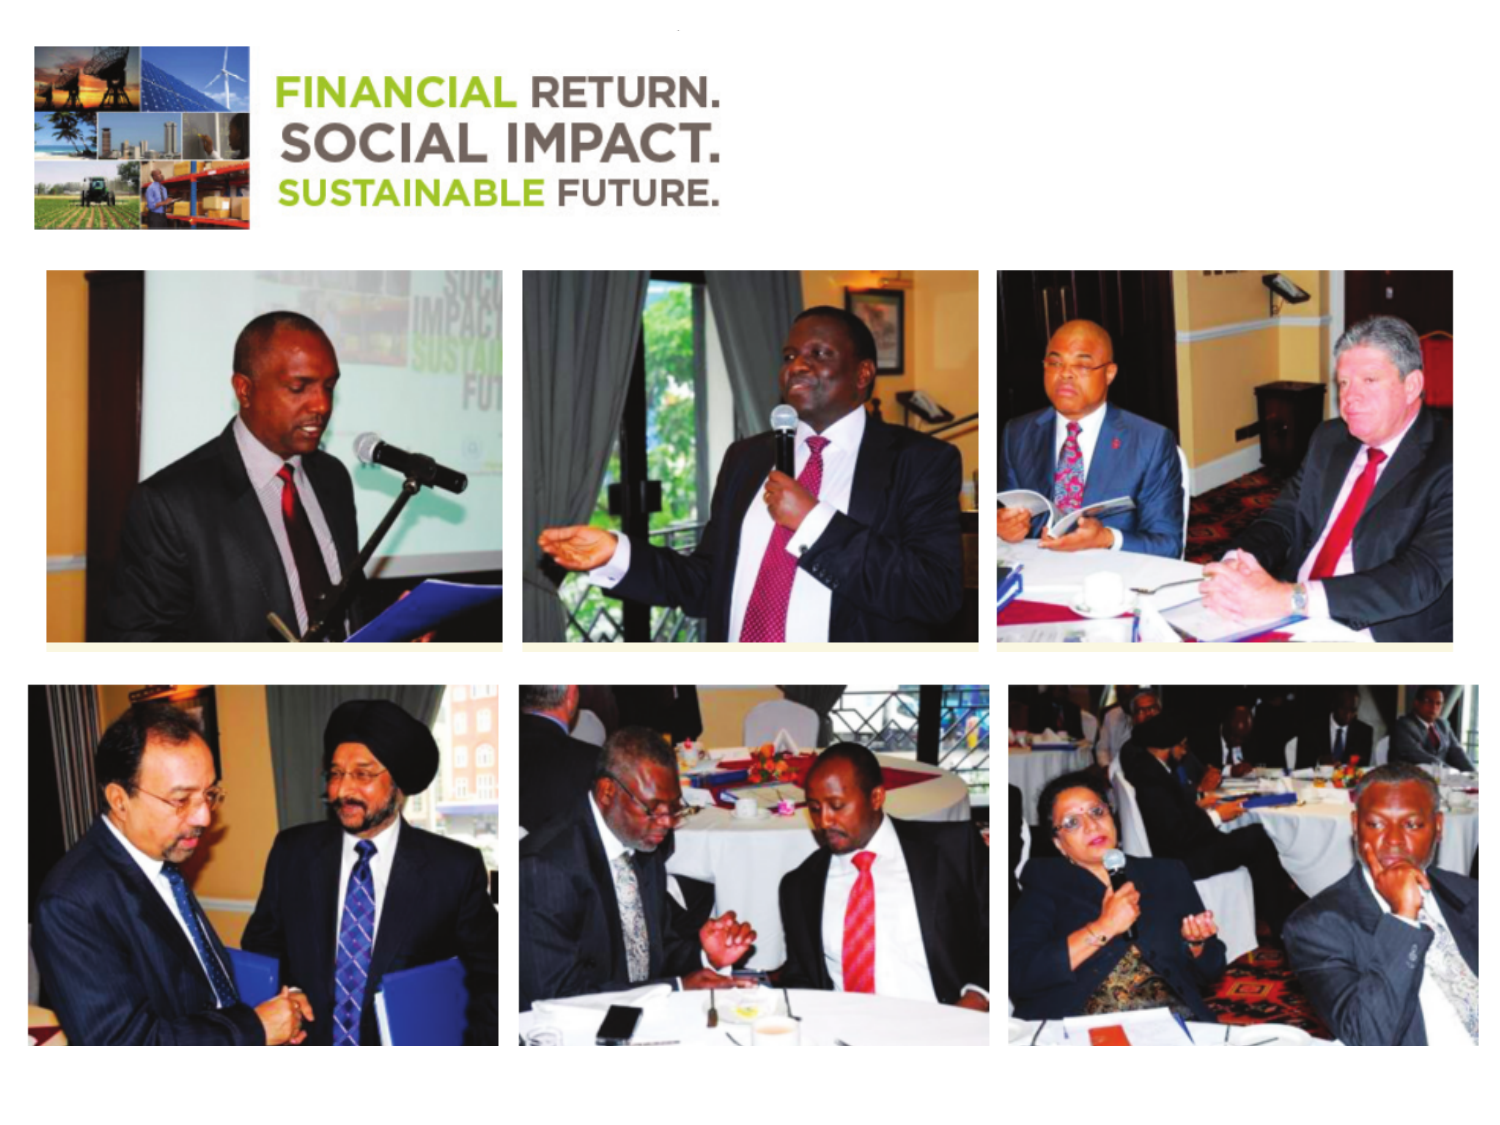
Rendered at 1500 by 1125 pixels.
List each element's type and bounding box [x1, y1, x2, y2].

picture [11, 269, 1500, 1046]
picture [25, 30, 730, 244]
